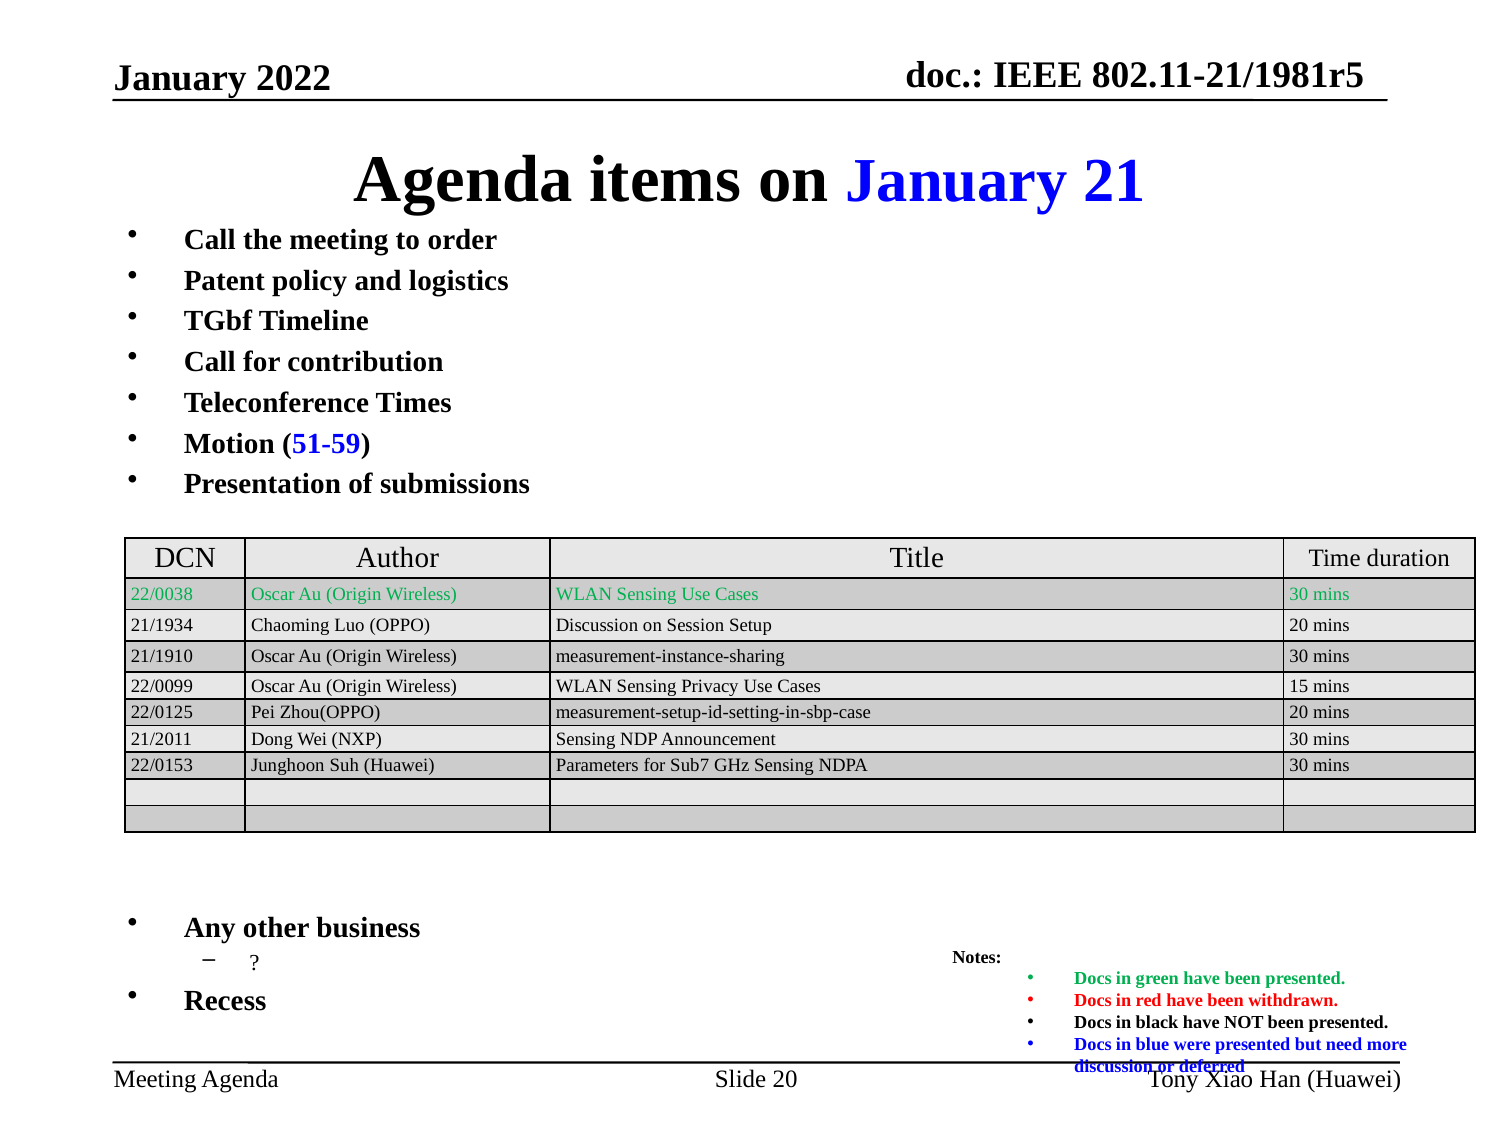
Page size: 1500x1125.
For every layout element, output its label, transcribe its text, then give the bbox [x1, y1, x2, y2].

table_cell Junghoon Suh (Huawei) [246, 753, 549, 778]
table_cell [246, 780, 549, 805]
table_cell [551, 806, 1283, 831]
table_cell [1284, 806, 1474, 831]
footer Tony Xiao Han (Huawei) [999, 1088, 1402, 1093]
table_cell 22/0125 [126, 700, 244, 725]
table_cell measurement-setup-id-setting-in-sbp-case [551, 700, 1283, 725]
table_cell [126, 780, 244, 805]
text_box Call the meeting to order Patent policy and logistics TGbf Timeline Call for contribution Teleconference Times Motion (51-59) Presentation of submissions Any other business ? Recess [112, 212, 1450, 1058]
table_cell 15 mins [1284, 673, 1474, 698]
table_cell Dong Wei (NXP) [246, 726, 549, 751]
table_header DCN [126, 539, 244, 577]
table_cell measurement-instance-sharing [551, 642, 1283, 671]
table_cell 30 mins [1284, 642, 1474, 671]
table_cell Chaoming Luo (OPPO) [246, 610, 549, 640]
table_cell 30 mins [1284, 579, 1474, 609]
table_cell 21/1934 [126, 610, 244, 640]
table_cell 22/0038 [126, 579, 244, 609]
table_cell 22/0153 [126, 753, 244, 778]
table_cell 20 mins [1284, 610, 1474, 640]
slide_number Slide 20 [712, 1061, 800, 1093]
table_header Author [246, 539, 549, 577]
table_cell 30 mins [1284, 726, 1474, 751]
table_cell 22/0099 [126, 673, 244, 698]
table_cell [246, 806, 549, 831]
table_header Title [551, 539, 1283, 577]
table_cell Pei Zhou(OPPO) [246, 700, 549, 725]
table_cell [551, 780, 1283, 805]
text_box Notes: Docs in green have been presented. Docs in red have been withdrawn. Docs in black have NOT been presented. Docs in blue were presented but need more discussion or deferred [937, 937, 1425, 1088]
table_cell [126, 806, 244, 831]
table_cell Oscar Au (Origin Wireless) [246, 579, 549, 609]
table_cell WLAN Sensing Use Cases [551, 579, 1283, 609]
text_box Agenda items on January 21 [112, 87, 1388, 212]
table_cell [1284, 780, 1474, 805]
table_cell Parameters for Sub7 GHz Sensing NDPA [551, 753, 1283, 778]
table_cell Sensing NDP Announcement [551, 726, 1283, 751]
table_cell Oscar Au (Origin Wireless) [246, 673, 549, 698]
table_cell 30 mins [1284, 753, 1474, 778]
table_cell 21/2011 [126, 726, 244, 751]
table_cell 20 mins [1284, 700, 1474, 725]
table_cell Oscar Au (Origin Wireless) [246, 642, 549, 671]
table_cell WLAN Sensing Privacy Use Cases [551, 673, 1283, 698]
table_header Time duration [1284, 539, 1474, 577]
table_cell 21/1910 [126, 642, 244, 671]
table_cell Discussion on Session Setup [551, 610, 1283, 640]
